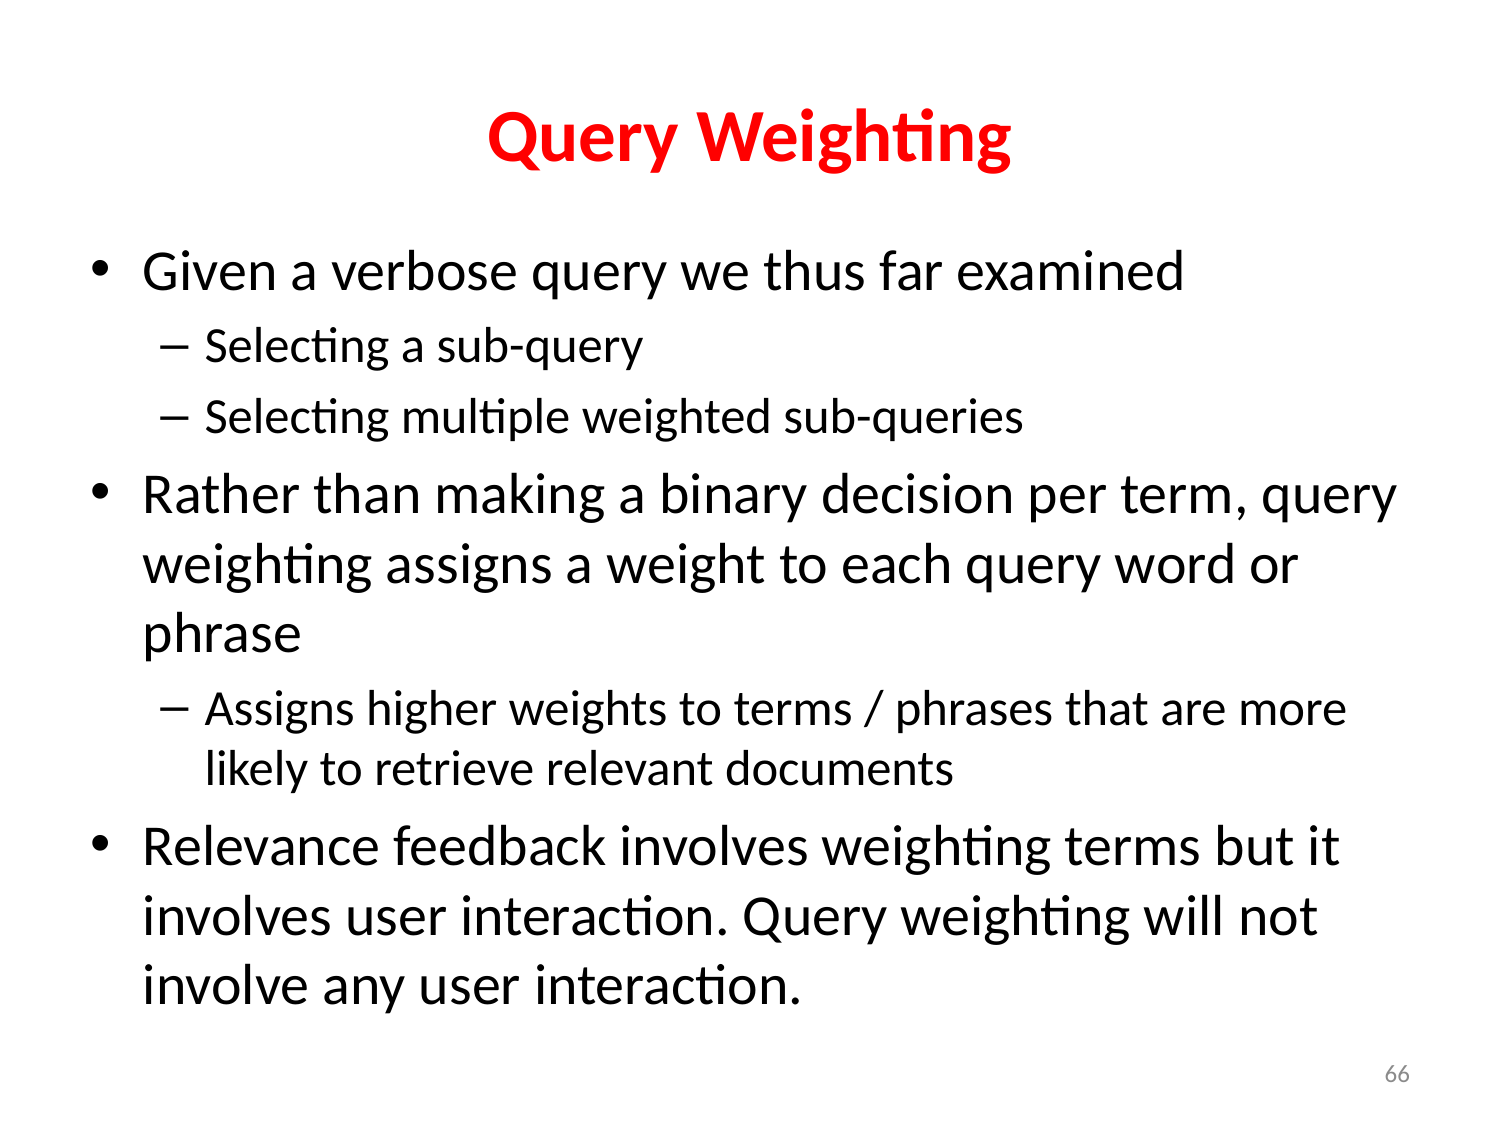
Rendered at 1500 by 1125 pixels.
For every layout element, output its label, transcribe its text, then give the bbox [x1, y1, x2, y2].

list Given a verbose query we thus far examined Selecting a sub-query Selecting multiple weighted sub-queries Rather than making a binary decision per term, query weighting assigns a weight to each query word or phrase Assigns higher weights to terms / phrases that are more likely to retrieve relevant documents Relevance feedback involves weighting terms but it involves user interaction. Query weighting will not involve any user interaction. [75, 224, 1425, 1025]
title Query Weighting [0, 37, 1500, 225]
